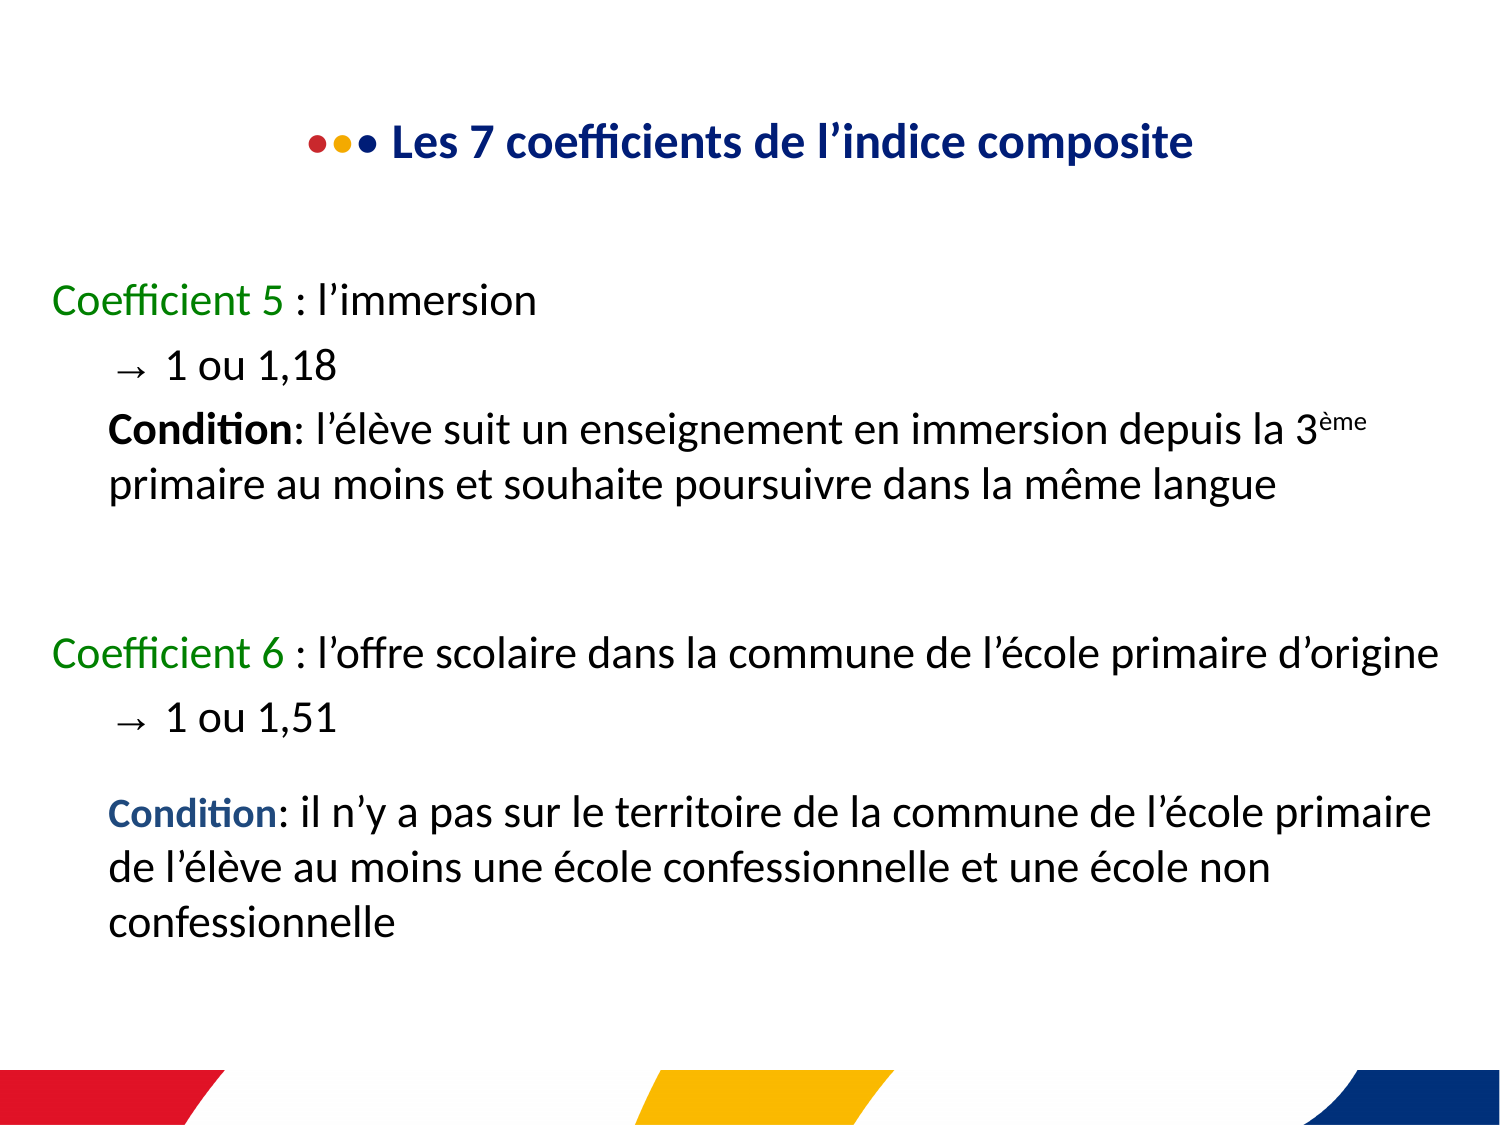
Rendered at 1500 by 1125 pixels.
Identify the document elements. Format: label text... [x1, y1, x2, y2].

title ••• Les 7 coefficients de l’indice composite [75, 45, 1425, 233]
list Coefficient 5 : l’immersion → 1 ou 1,18 Condition: l’élève suit un enseignement en immersion depuis la 3ème primaire au moins et souhaite poursuivre dans la même langue Coefficient 6 : l’offre scolaire dans la commune de l’école primaire d’origine → 1 ou 1,51 Condition: il n’y a pas sur le territoire de la commune de l’école primaire de l’élève au moins une école confessionnelle et une école non confessionnelle [37, 262, 1466, 1005]
picture [0, 1070, 1500, 1125]
